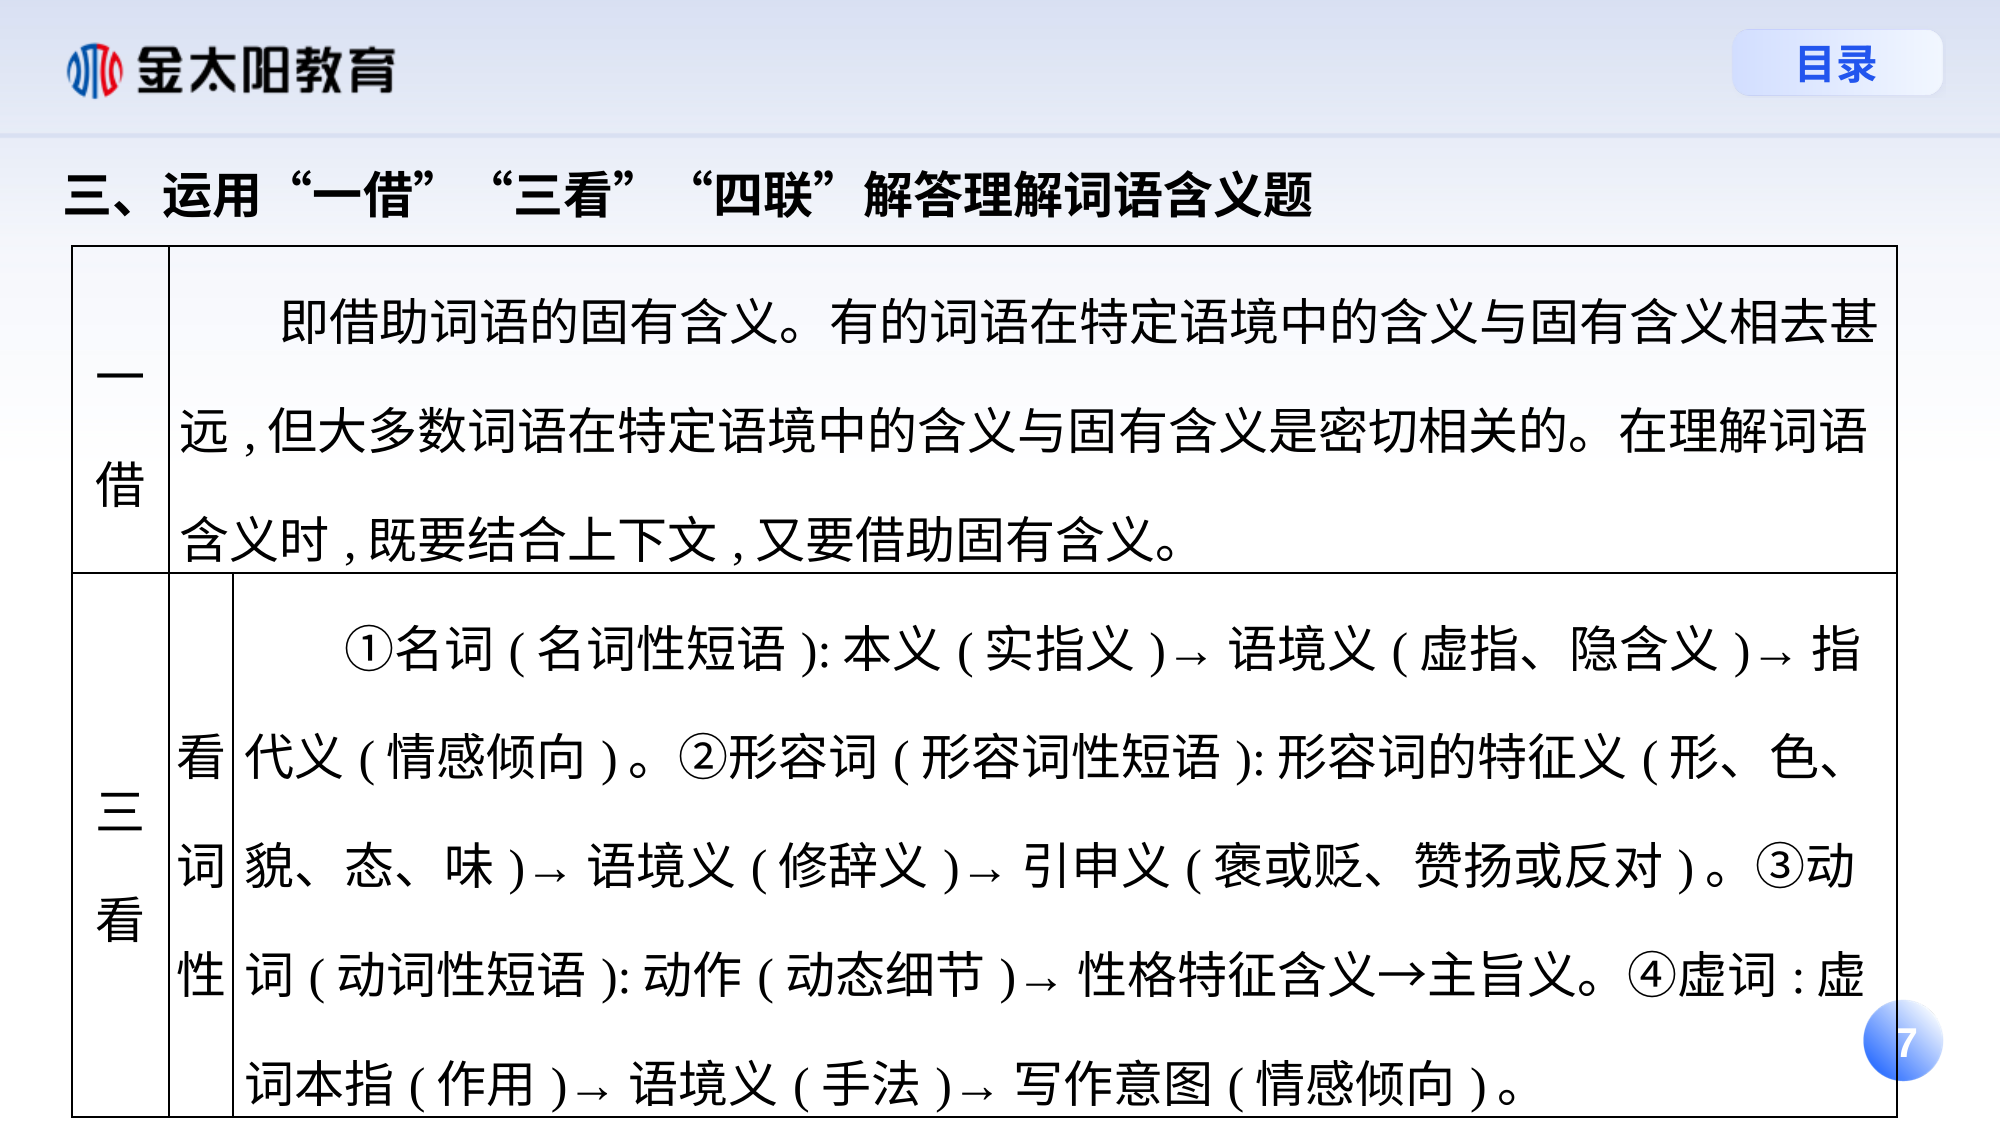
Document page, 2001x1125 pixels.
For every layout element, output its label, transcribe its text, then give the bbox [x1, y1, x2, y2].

table_cell 看词性 [170, 574, 232, 1116]
table_cell ①名词(名词性短语):本义(实指义)→语境义(虚指、隐含义)→指代义(情感倾向)。②形容词(形容词性短语):形容词的特征义(形、色、貌、态、味)→语境义(修辞义)→引申义(褒或贬、赞扬或反对)。③动词(动词性短语):动作(动态细节)→性格特征含义→主旨义。④虚词:虚词本指(作用)→语境义(手法)→写作意图(情感倾向)。 [234, 574, 1896, 1116]
picture [0, 0, 2000, 1125]
table_header 一借 [73, 247, 168, 572]
table_header 即借助词语的固有含义。有的词语在特定语境中的含义与固有含义相去甚远,但大多数词语在特定语境中的含义与固有含义是密切相关的。在理解词语含义时,既要结合上下文,又要借助固有含义。 [170, 247, 1896, 572]
text_box 三、运用“一借”“三看”“四联”解答理解词语含义题 [62, 145, 1937, 993]
table_cell 三看 [73, 574, 168, 1116]
